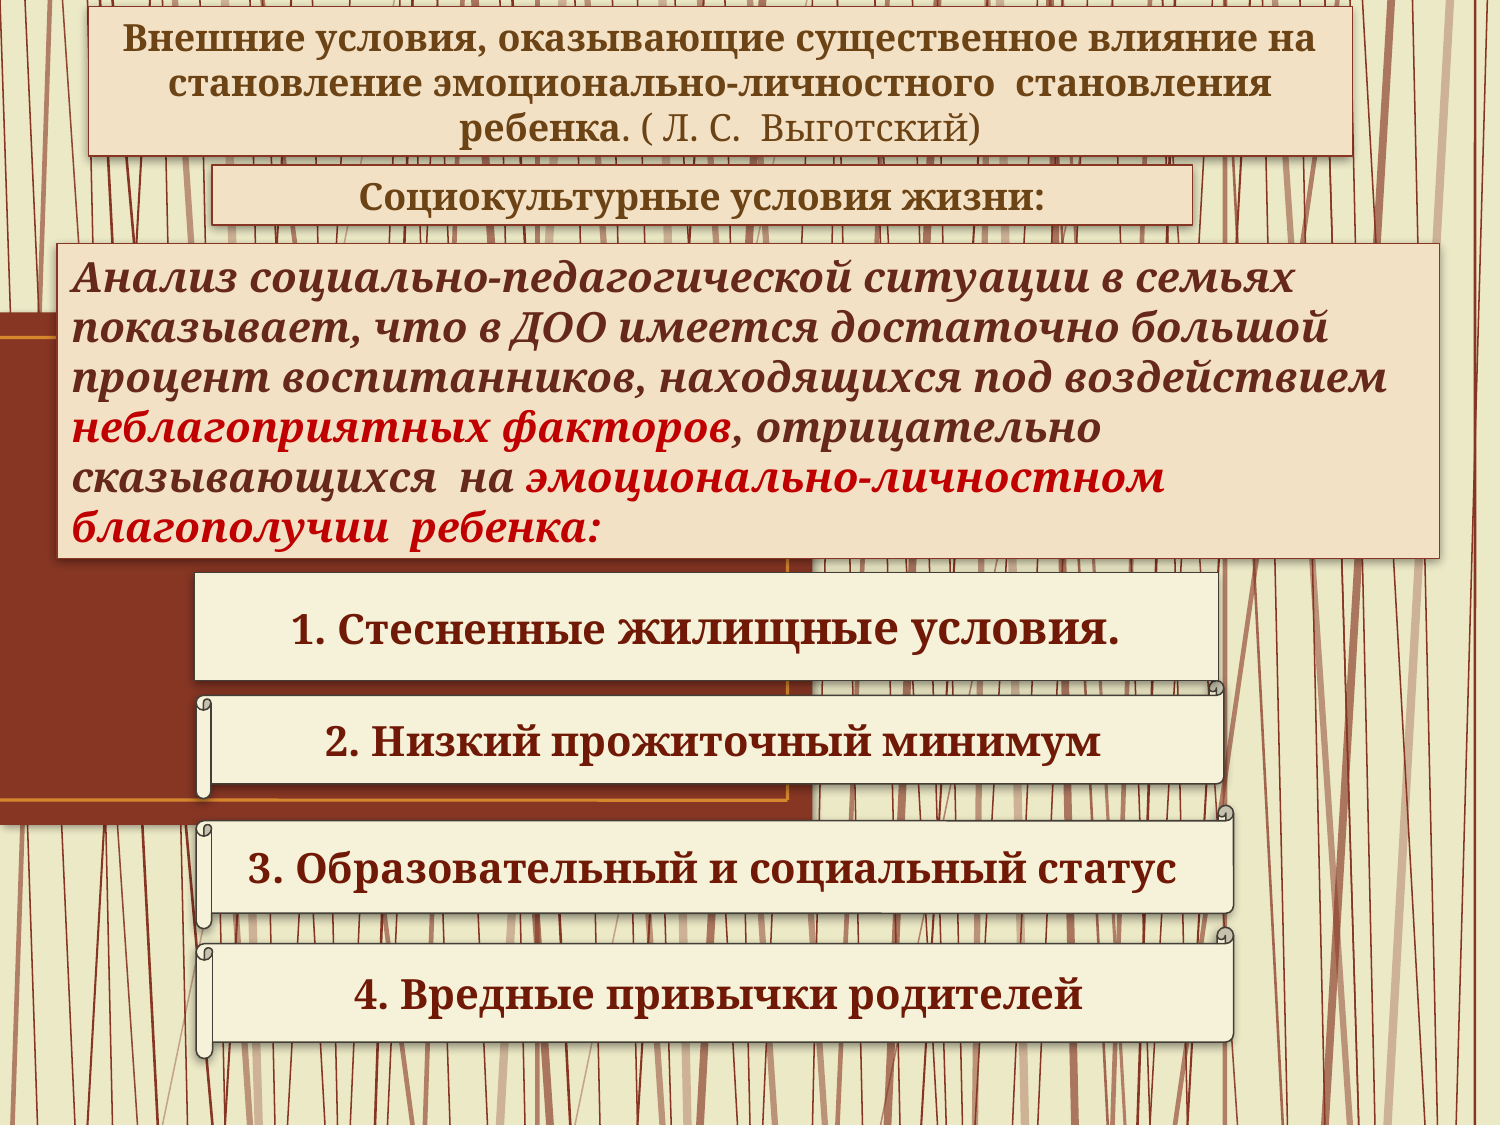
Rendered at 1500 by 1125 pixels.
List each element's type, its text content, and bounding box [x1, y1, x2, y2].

text_box Внешние условия, оказывающие существенное влияние на становление эмоционально-личностного становления ребенка. ( Л. С. Выготский) [88, 6, 1353, 157]
text_box Анализ социально-педагогической ситуации в семьях показывает, что в ДОО имеется достаточно большой процент воспитанников, находящихся под воздействием неблагоприятных факторов, отрицательно сказывающихся на эмоционально-личностном благополучии ребенка: [56, 243, 1440, 559]
subtitle 1. Стесненные жилищные условия. [194, 572, 1219, 681]
text_box 2. Низкий прожиточный минимум [195, 685, 1225, 800]
text_box Социокультурные условия жизни: [211, 164, 1193, 226]
text_box 4. Вредные привычки родителей [195, 926, 1235, 1060]
text_box 3. Образовательный и социальный статус [195, 804, 1235, 930]
